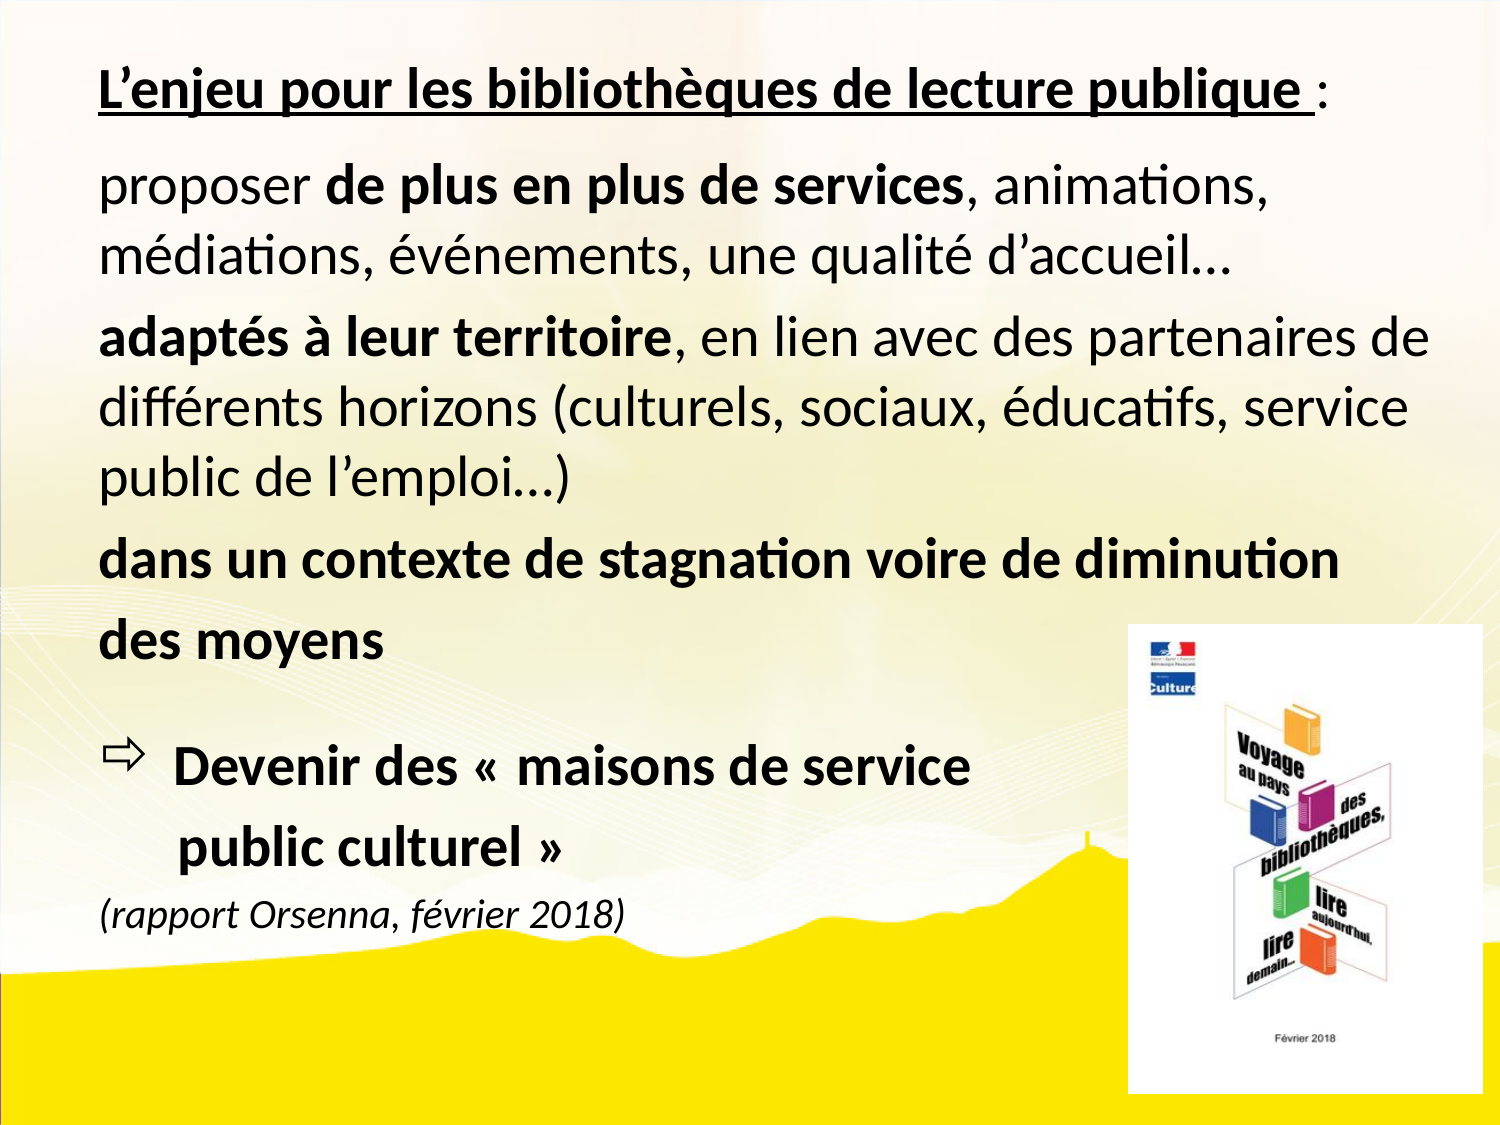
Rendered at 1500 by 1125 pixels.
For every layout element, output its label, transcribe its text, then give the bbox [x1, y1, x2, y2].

picture [0, 0, 1500, 1125]
list L’enjeu pour les bibliothèques de lecture publique : proposer de plus en plus de services, animations, médiations, événements, une qualité d’accueil… adaptés à leur territoire, en lien avec des partenaires de différents horizons (culturels, sociaux, éducatifs, service public de l’emploi…) dans un contexte de stagnation voire de diminution des moyens Devenir des « maisons de service public culturel » (rapport Orsenna, février 2018) [70, 42, 1500, 388]
